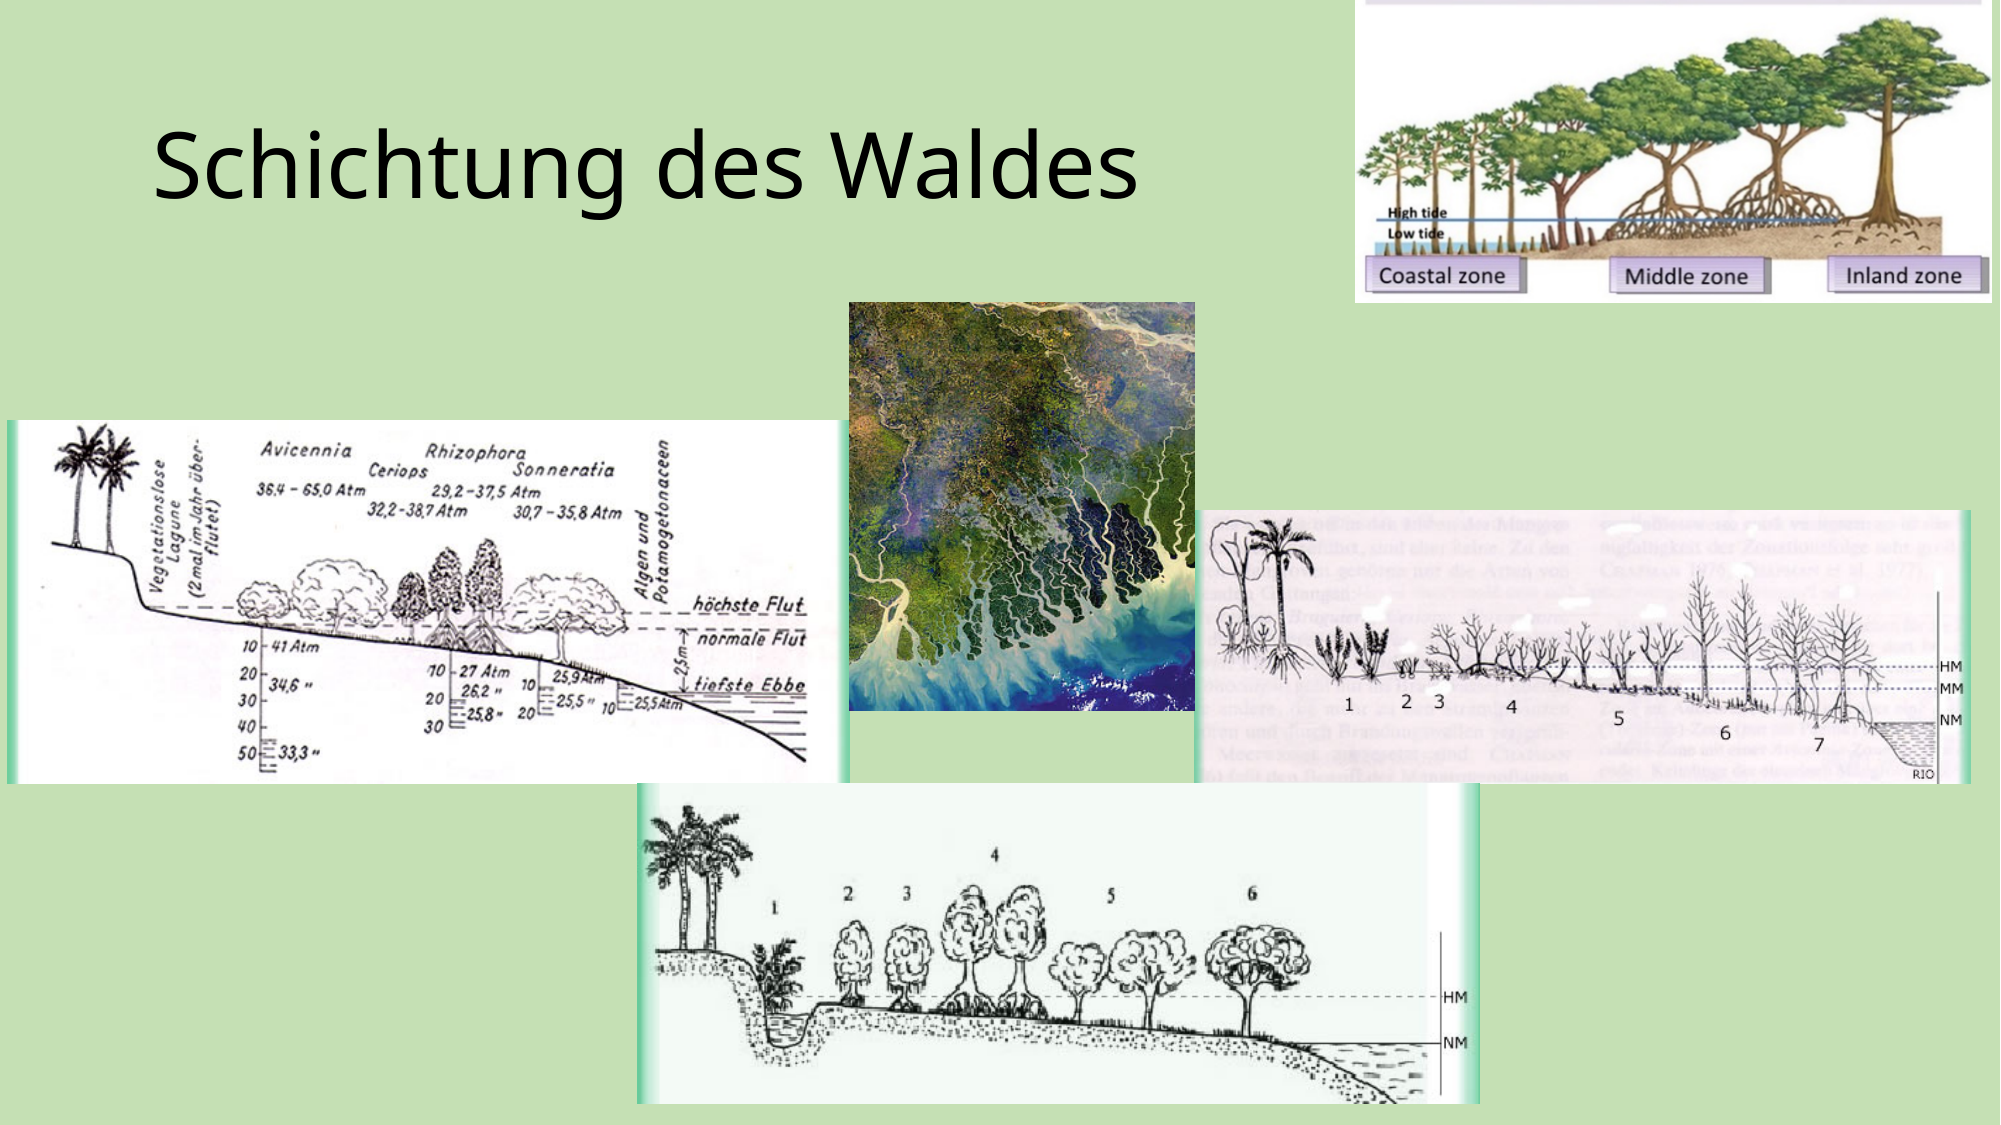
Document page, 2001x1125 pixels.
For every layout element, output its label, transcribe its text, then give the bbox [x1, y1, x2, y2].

picture [7, 302, 1480, 1104]
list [1194, 510, 1971, 784]
picture [1355, 0, 1992, 303]
title Schichtung des Waldes [137, 59, 1355, 278]
